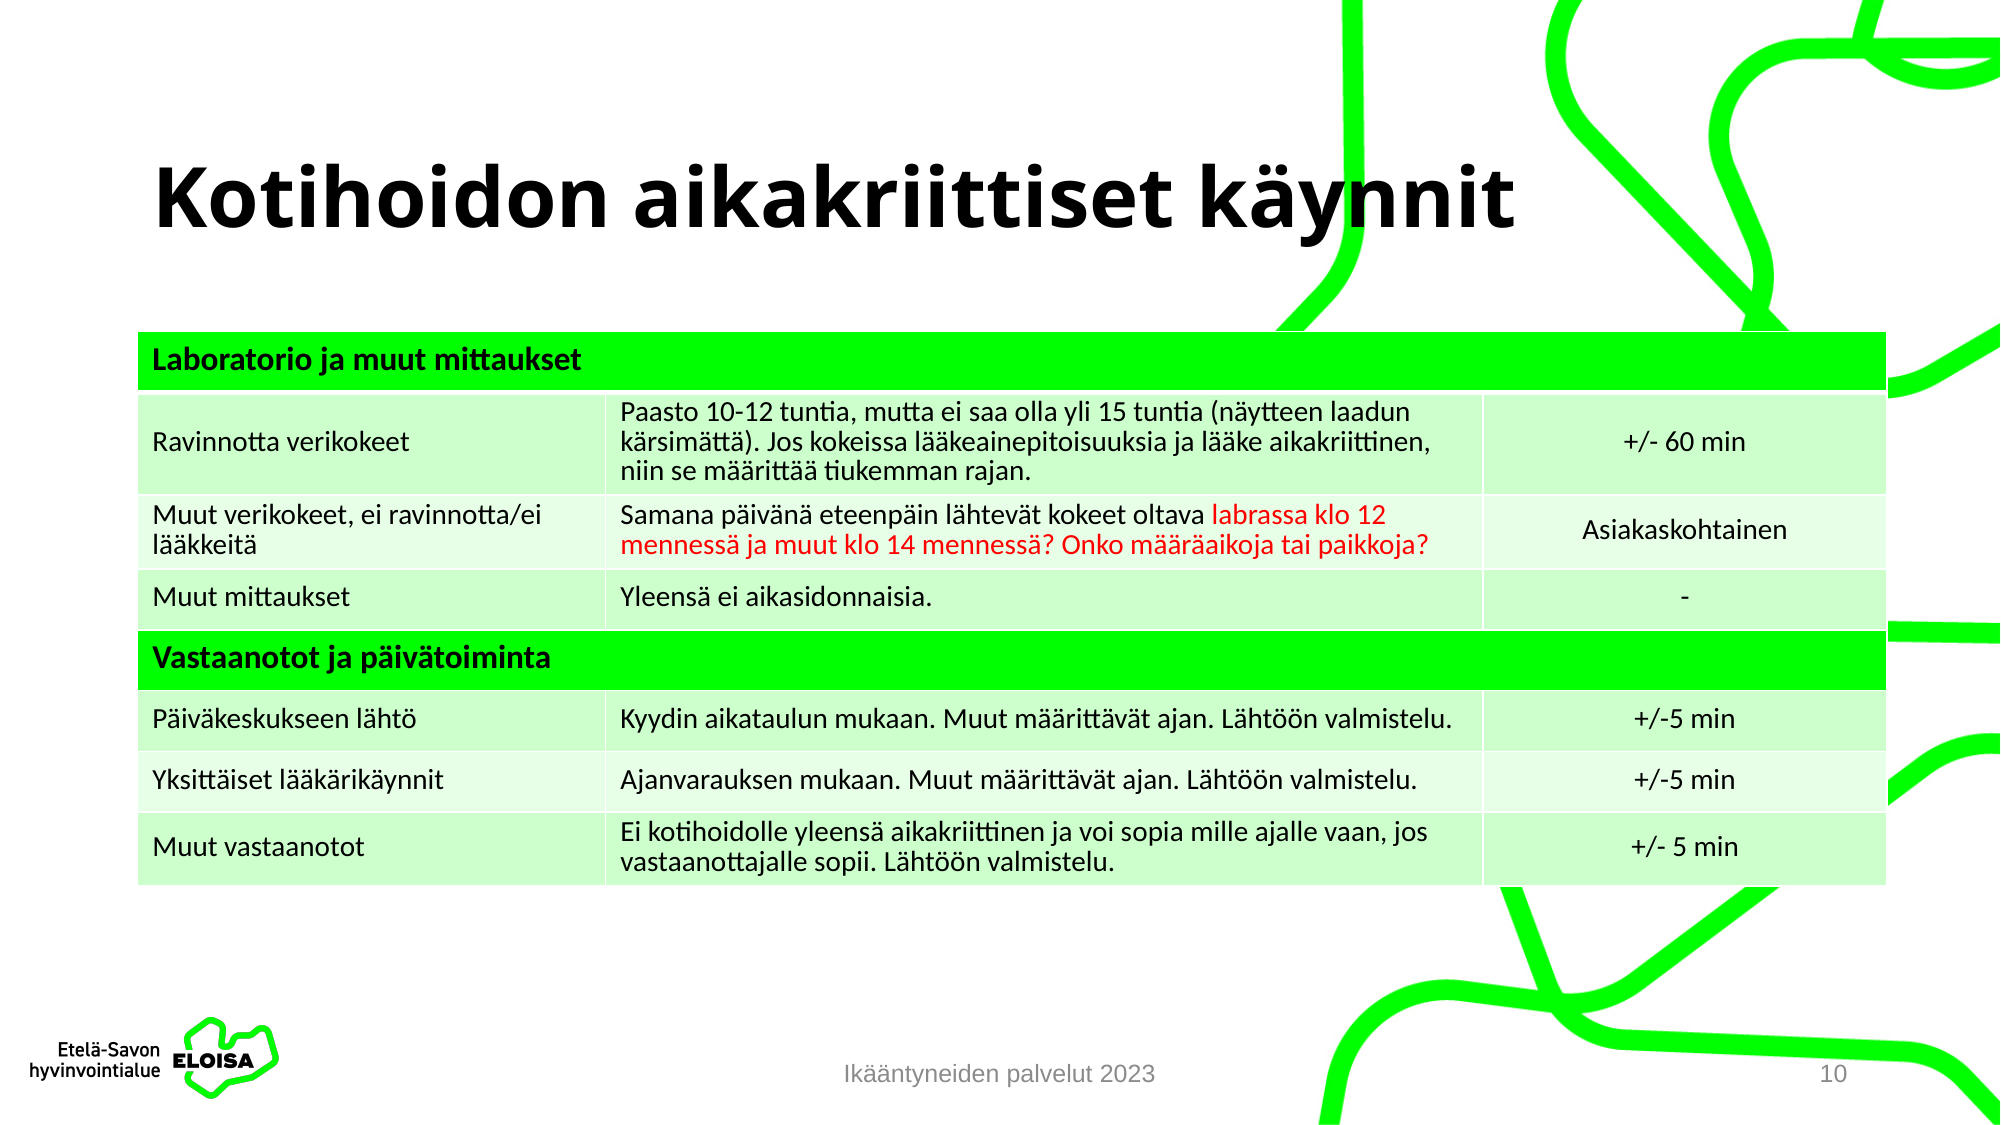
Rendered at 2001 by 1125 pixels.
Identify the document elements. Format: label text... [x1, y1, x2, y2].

table_cell Muut verikokeet, ei ravinnotta/ei lääkkeitä [138, 496, 605, 568]
table_cell Muut mittaukset [138, 570, 605, 629]
table_cell +/-5 min [1484, 691, 1886, 751]
table_cell Ei kotihoidolle yleensä aikakriittinen ja voi sopia mille ajalle vaan, jos vastaanottajalle sopii. Lähtöön valmistelu. [606, 813, 1482, 885]
table_cell +/- 5 min [1484, 813, 1886, 885]
table_cell Vastaanotot ja päivätoiminta [138, 631, 1886, 690]
table_cell Päiväkeskukseen lähtö [138, 691, 605, 751]
table_cell Ravinnotta verikokeet [138, 395, 605, 494]
table_cell Muut vastaanotot [138, 813, 605, 885]
table_cell Paasto 10-12 tuntia, mutta ei saa olla yli 15 tuntia (näytteen laadun kärsimättä). Jos kokeissa lääkeainepitoisuuksia ja lääke aikakriittinen, niin se määrittää tiukemman rajan. [606, 395, 1482, 494]
slide_number 10 [1412, 1042, 1863, 1103]
table_cell Asiakaskohtainen [1484, 496, 1886, 568]
table_cell Yleensä ei aikasidonnaisia. [606, 570, 1482, 629]
picture [0, 0, 2001, 1125]
table_cell - [1484, 570, 1886, 629]
table_header Laboratorio ja muut mittaukset [138, 332, 1886, 390]
table_cell +/-5 min [1484, 752, 1886, 811]
title Kotihoidon aikakriittiset käynnit [137, 92, 1857, 310]
table_cell Yksittäiset lääkärikäynnit [138, 752, 605, 811]
table_cell Samana päivänä eteenpäin lähtevät kokeet oltava labrassa klo 12 mennessä ja muut klo 14 mennessä? Onko määräaikoja tai paikkoja? [606, 496, 1482, 568]
slide_number Ikääntyneiden palvelut 2023 [774, 1042, 1225, 1103]
table_cell +/- 60 min [1484, 395, 1886, 494]
table_cell Kyydin aikataulun mukaan. Muut määrittävät ajan. Lähtöön valmistelu. [606, 691, 1482, 751]
table_cell Ajanvarauksen mukaan. Muut määrittävät ajan. Lähtöön valmistelu. [606, 752, 1482, 811]
